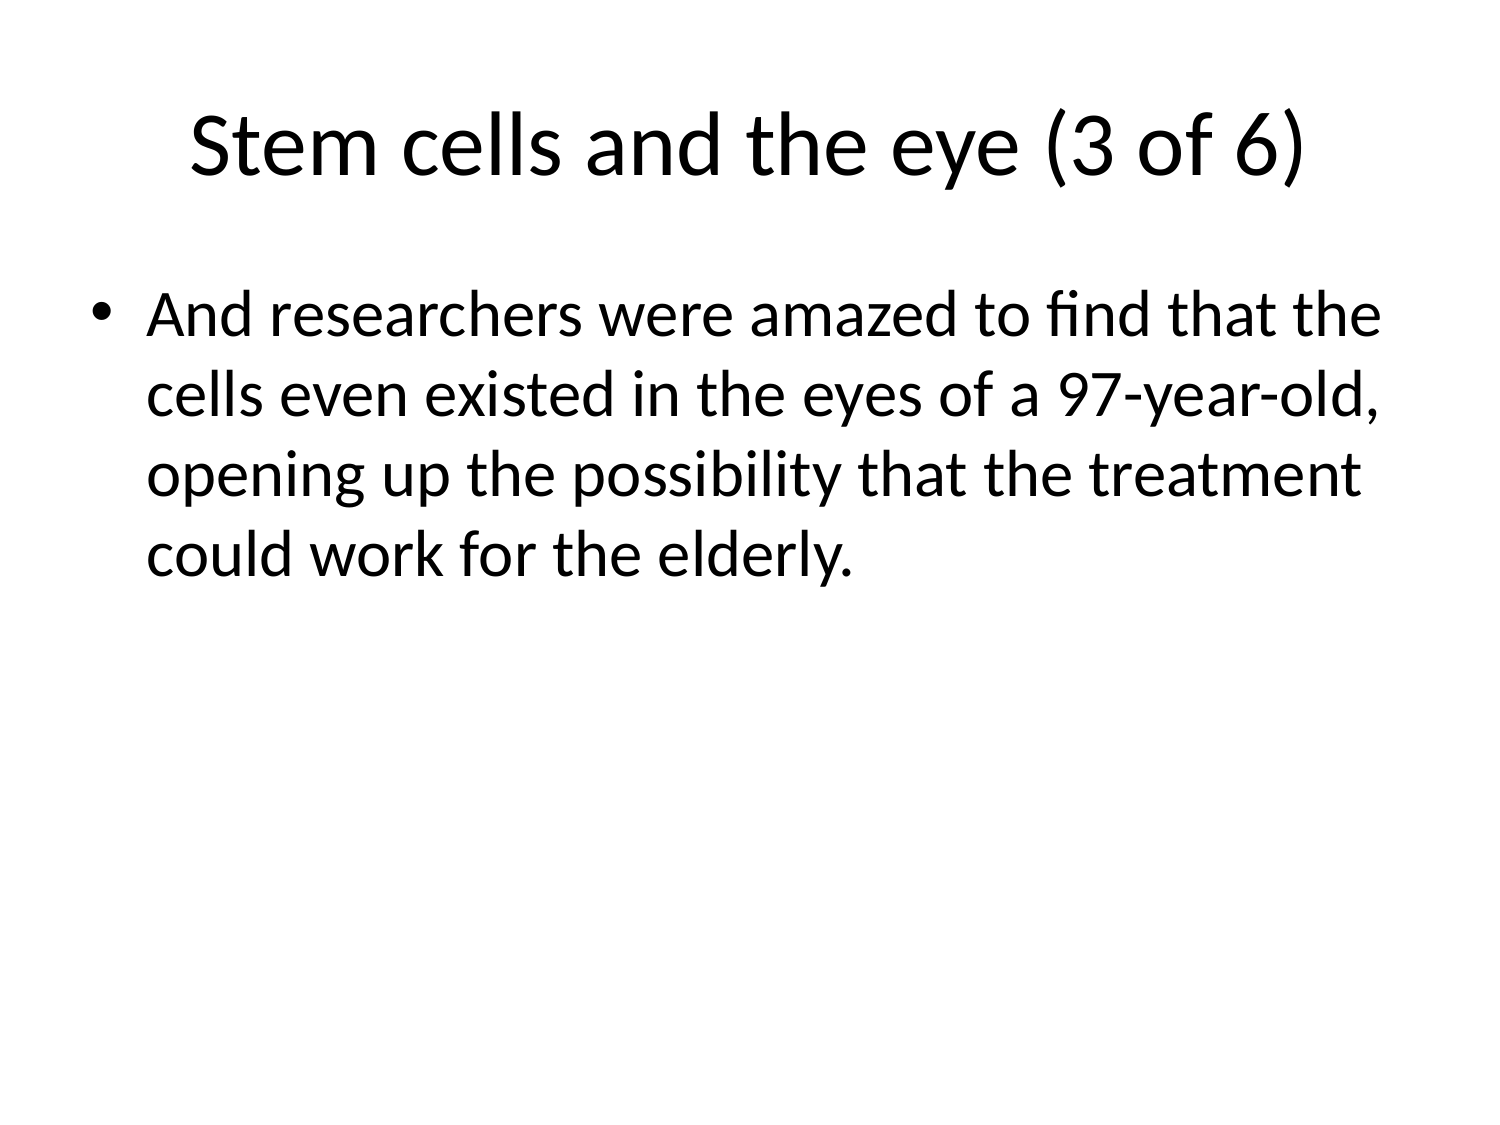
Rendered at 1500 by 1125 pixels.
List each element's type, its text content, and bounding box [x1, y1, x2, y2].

list And researchers were amazed to find that the cells even existed in the eyes of a 97-year-old, opening up the possibility that the treatment could work for the elderly. [75, 262, 1425, 1005]
title Stem cells and the eye (3 of 6) [75, 45, 1425, 233]
